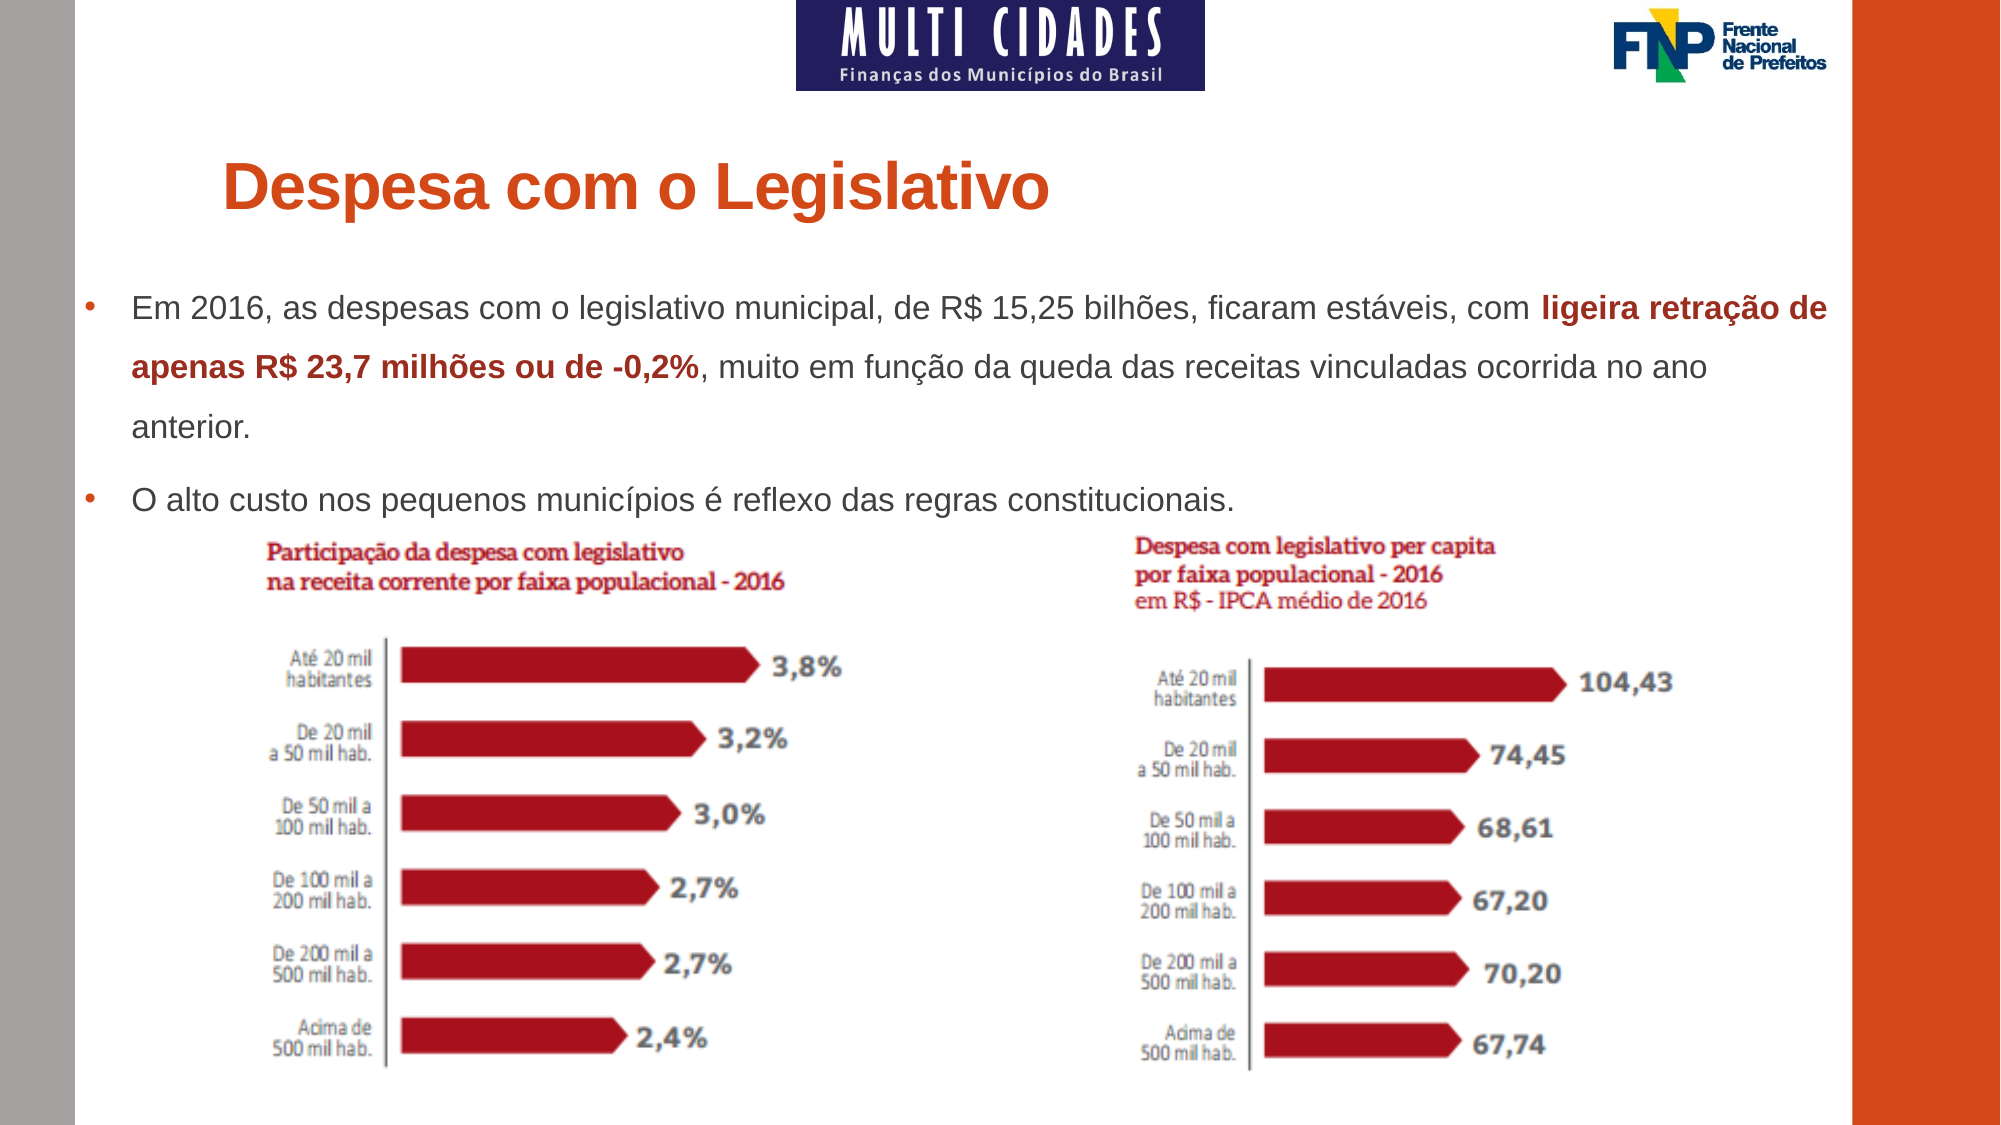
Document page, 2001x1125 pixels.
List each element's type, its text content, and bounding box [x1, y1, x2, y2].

text_box Em 2016, as despesas com o legislativo municipal, de R$ 15,25 bilhões, ficaram estáveis, com ligeira retração de apenas R$ 23,7 milhões ou de -0,2%, muito em função da queda das receitas vinculadas ocorrida no ano anterior. O alto custo nos pequenos municípios é reflexo das regras constitucionais. [69, 258, 1847, 606]
picture [235, 523, 867, 1087]
picture [1601, 0, 1848, 107]
title Despesa com o Legislativo [206, 2, 1797, 232]
picture [796, 0, 1205, 91]
picture [1111, 515, 1697, 1086]
